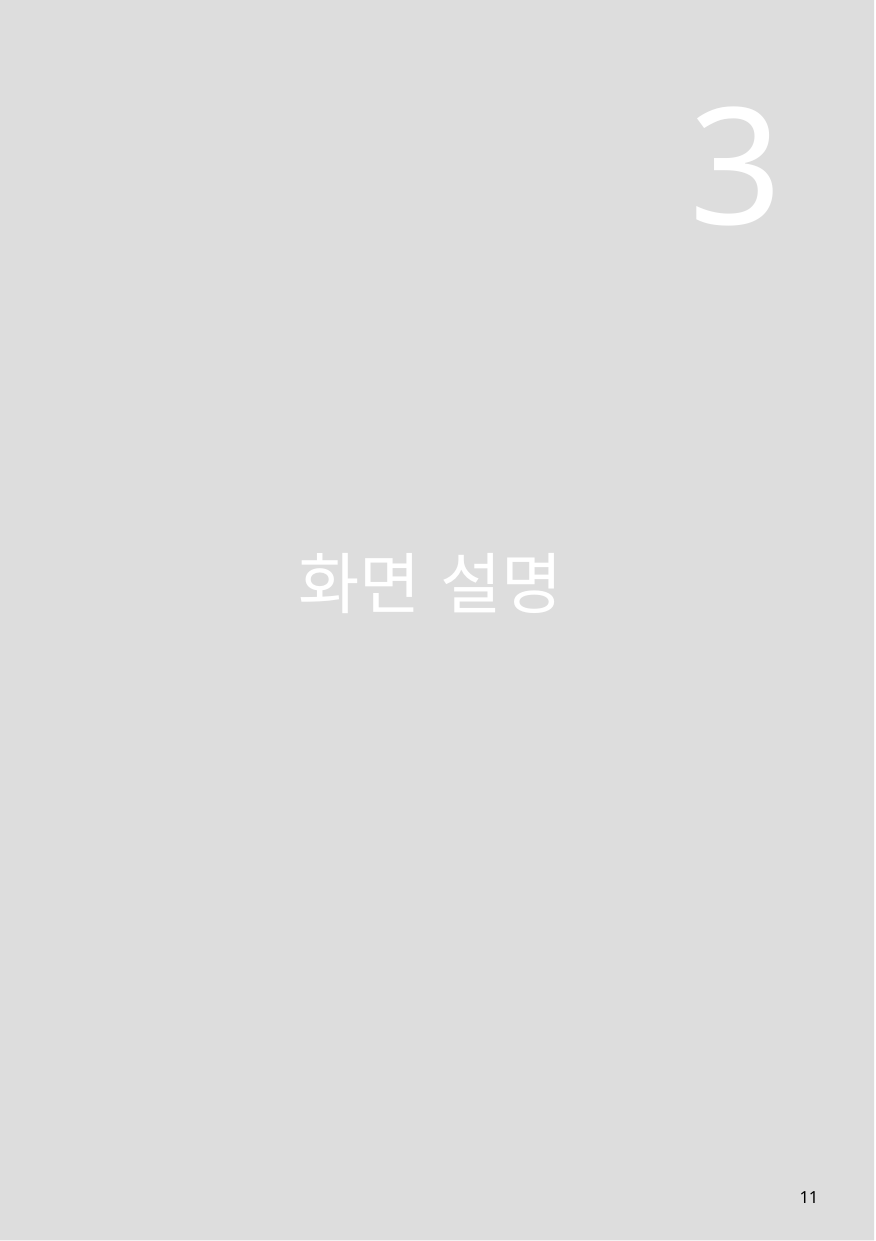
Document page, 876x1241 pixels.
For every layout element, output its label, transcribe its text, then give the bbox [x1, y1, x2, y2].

text_box 11 [797, 1187, 821, 1207]
text_box 화면 설명 [296, 539, 590, 622]
title 3 [81, 59, 794, 270]
